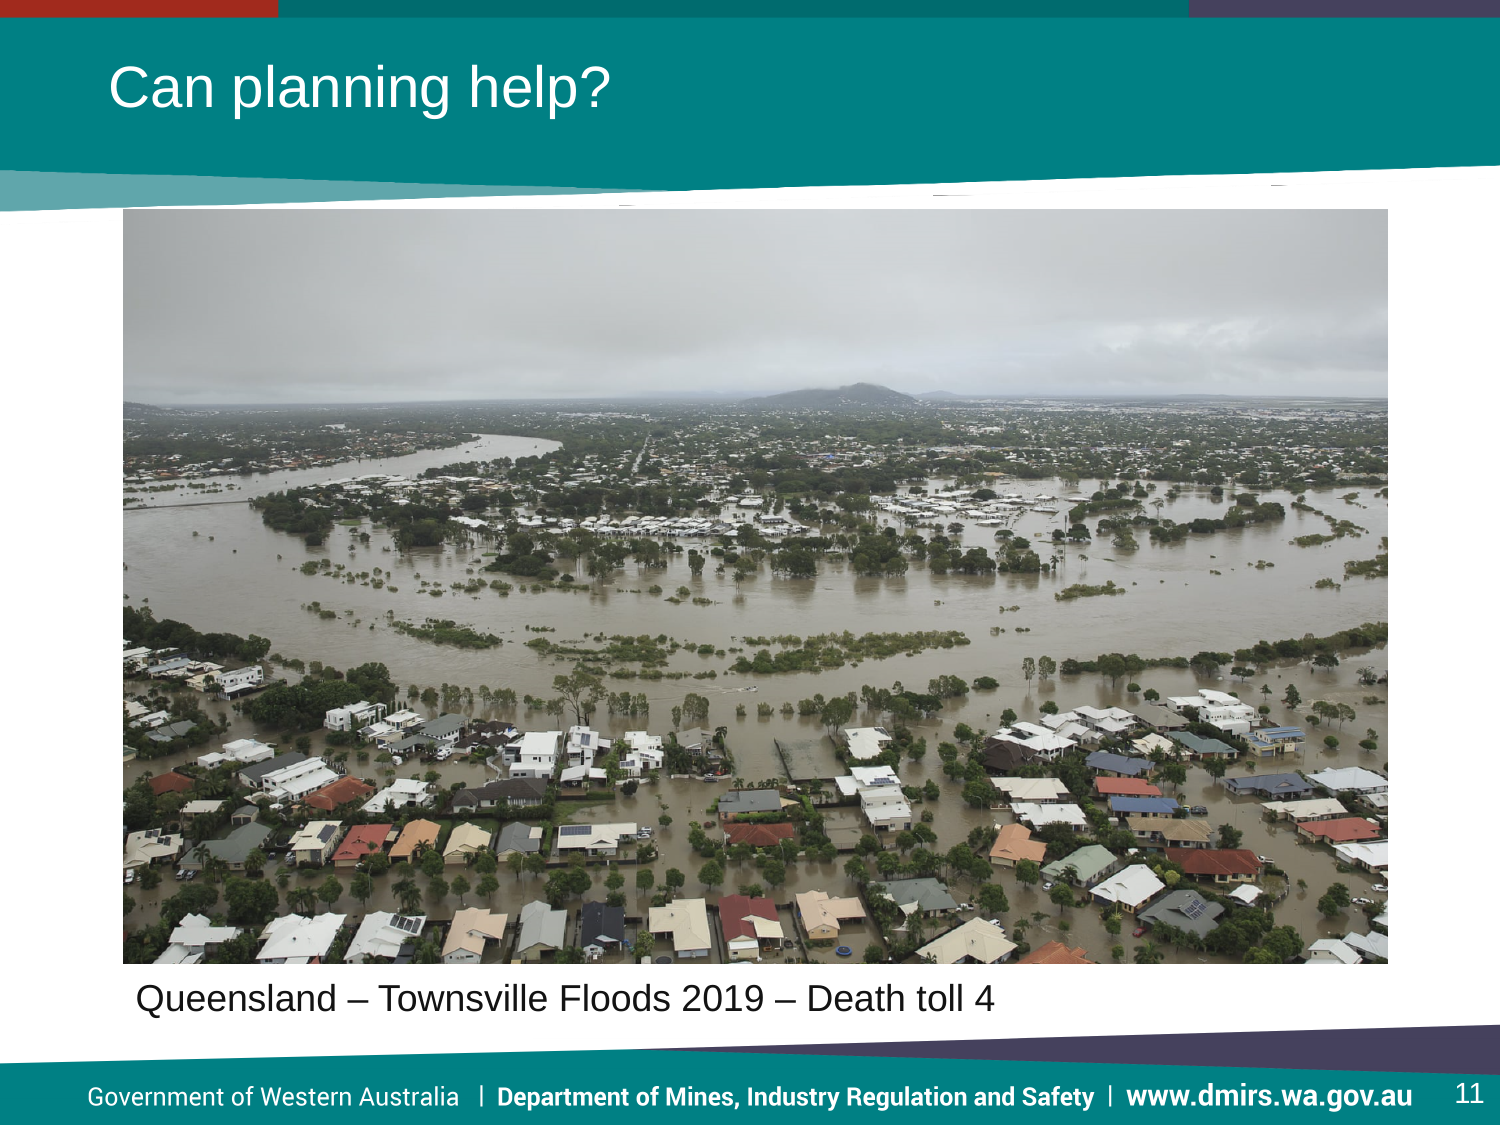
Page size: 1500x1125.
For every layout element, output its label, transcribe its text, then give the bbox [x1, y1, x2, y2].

picture [0, 1009, 1500, 1125]
picture [0, 0, 1500, 237]
text_box 11 [1187, 1066, 1500, 1125]
title Can planning help? [93, 27, 1388, 151]
text_box Queensland – Townsville Floods 2019 – Death toll 4 [120, 966, 1011, 1027]
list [123, 209, 1388, 964]
